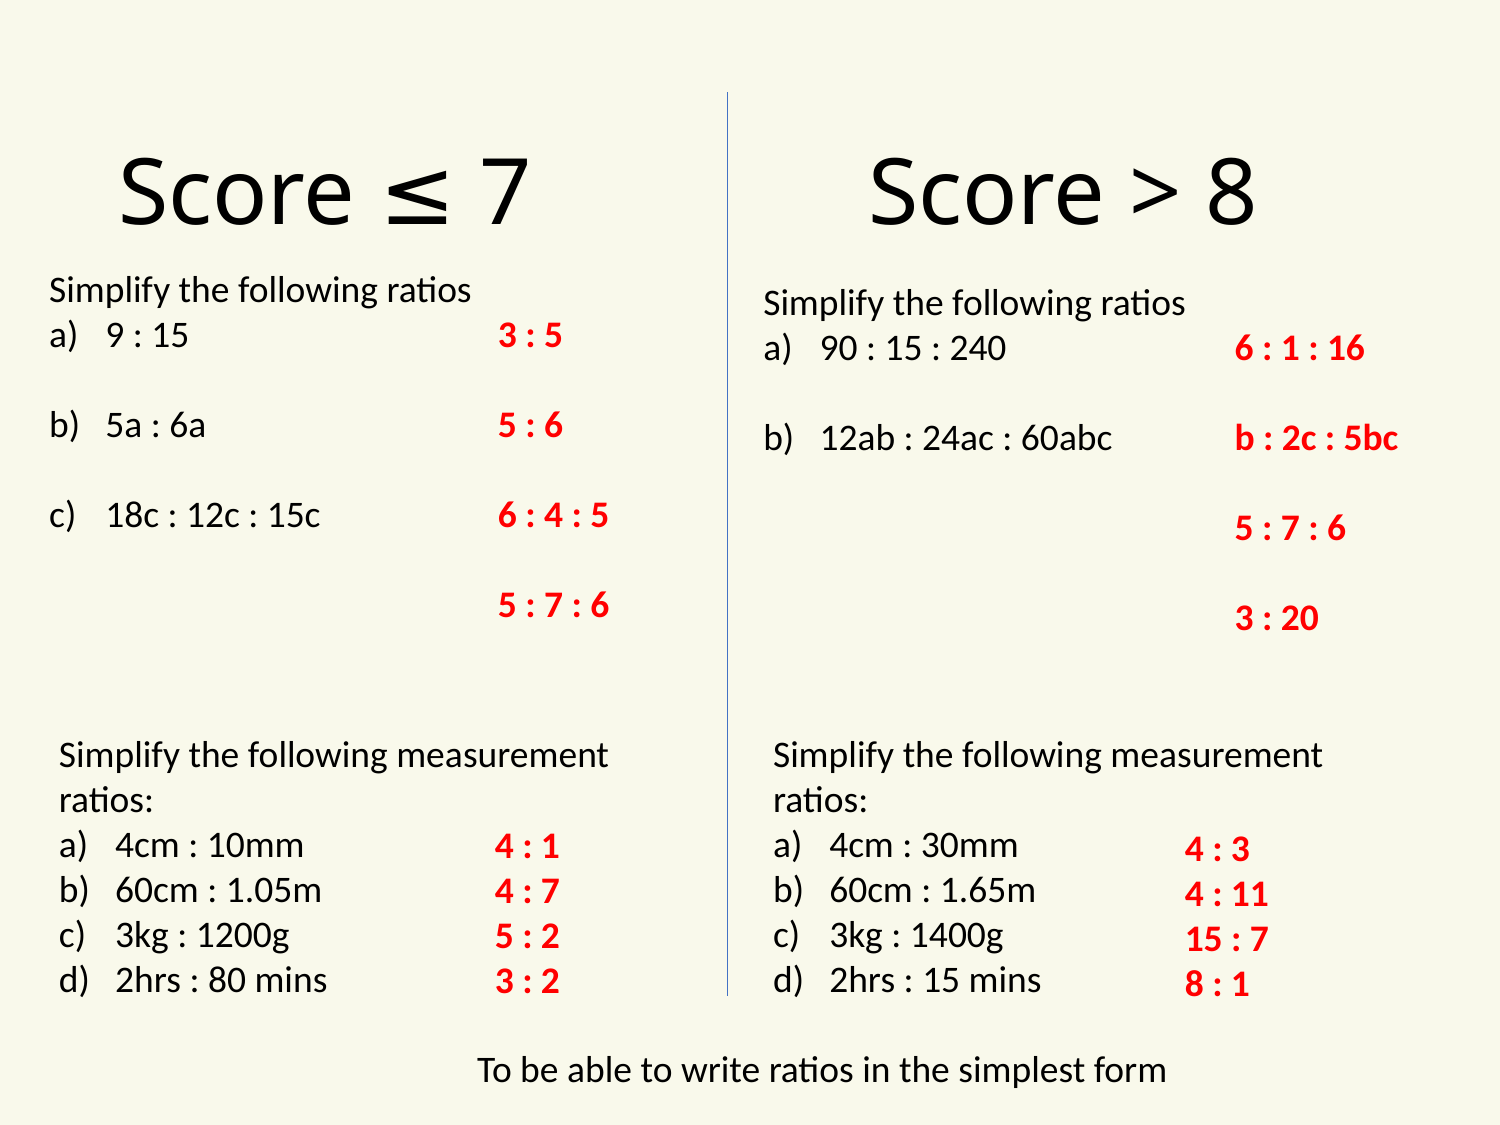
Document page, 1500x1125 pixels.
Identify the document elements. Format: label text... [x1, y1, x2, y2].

text_box Simplify the following measurement ratios: 4cm : 30mm 60cm : 1.65m 3kg : 1400g 2hrs : 15 mins [758, 722, 1394, 1008]
text_box 4 : 1 4 : 7 5 : 2 3 : 2 [479, 813, 704, 1009]
text_box 3 : 5 5 : 6 6 : 4 : 5 5 : 7 : 6 [483, 302, 708, 633]
title Score ≤ 7 Score > 8 [103, 111, 727, 278]
text_box 4 : 3 4 : 11 15 : 7 8 : 1 [1170, 816, 1394, 1012]
text_box 6 : 1 : 16 b : 2c : 5bc 5 : 7 : 6 3 : 20 [1219, 315, 1444, 646]
title Score ≤ 7 Score > 8 [728, 111, 1397, 278]
text_box To be able to write ratios in the simplest form [462, 1037, 1375, 1097]
text_box Simplify the following measurement ratios: 4cm : 10mm 60cm : 1.05m 3kg : 1200g 2hrs : 80 mins [44, 722, 680, 1008]
